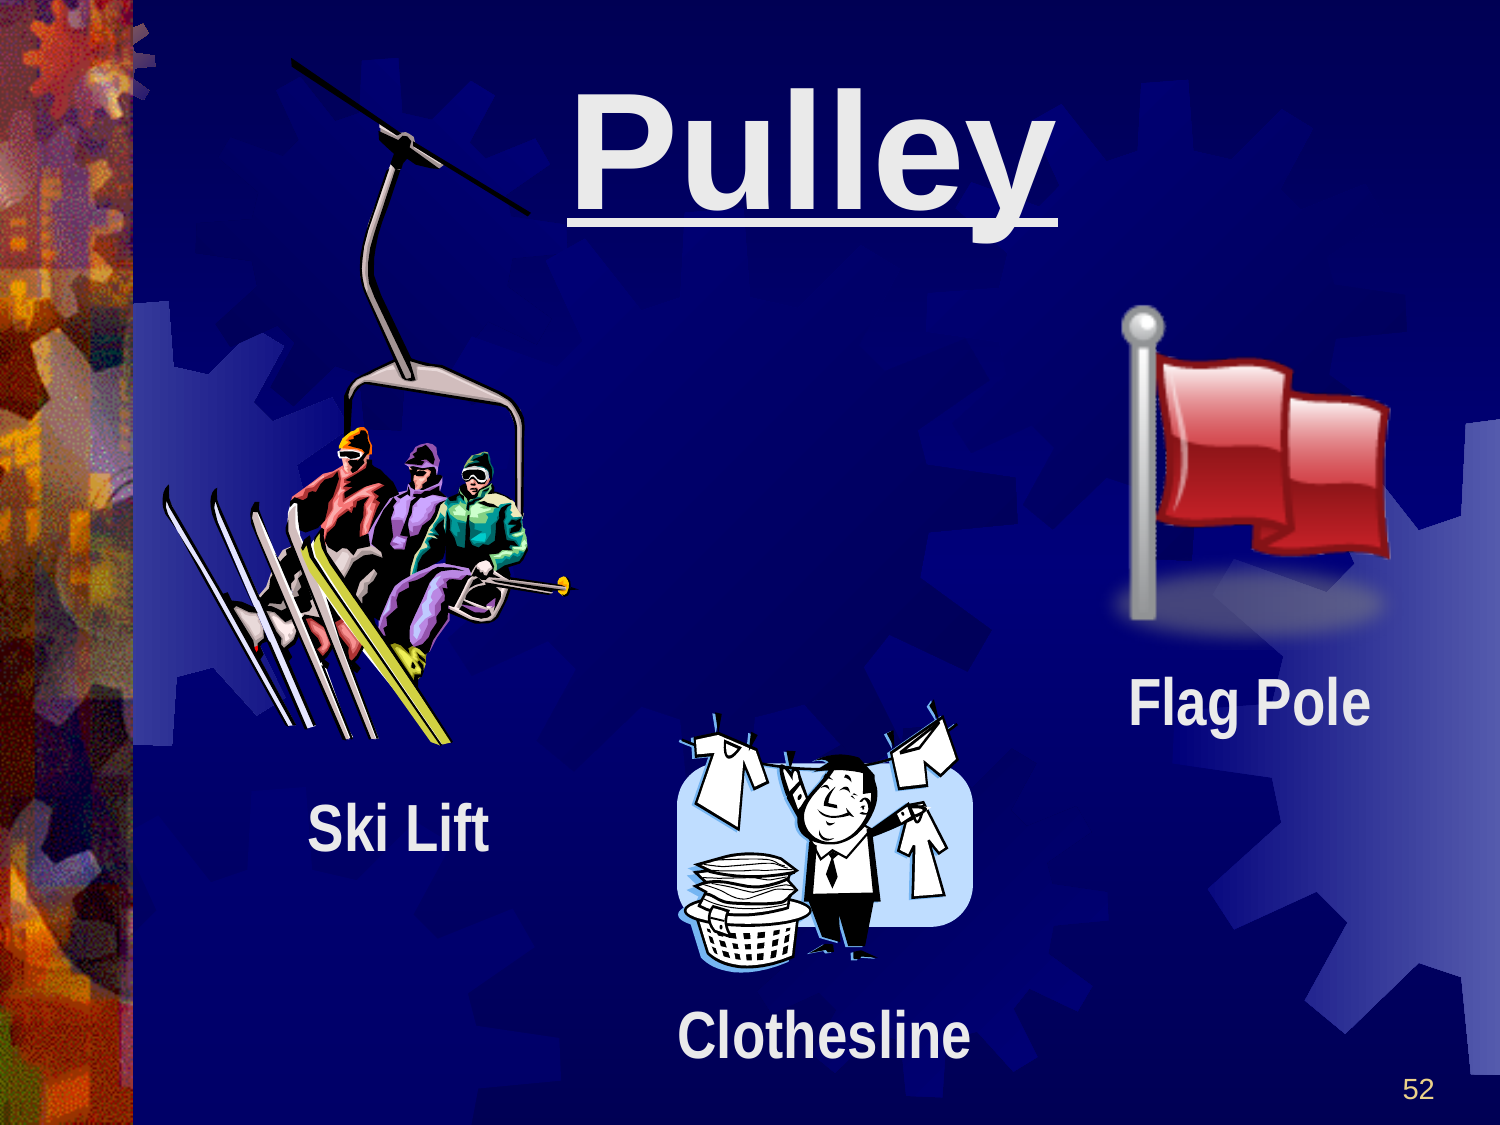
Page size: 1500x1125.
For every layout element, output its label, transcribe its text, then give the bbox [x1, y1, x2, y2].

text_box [1037, 299, 1463, 748]
picture [0, 0, 133, 1125]
title Pulley [604, 62, 1075, 250]
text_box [574, 698, 1076, 1080]
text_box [162, 52, 600, 873]
slide_number 52 [1137, 1037, 1450, 1113]
